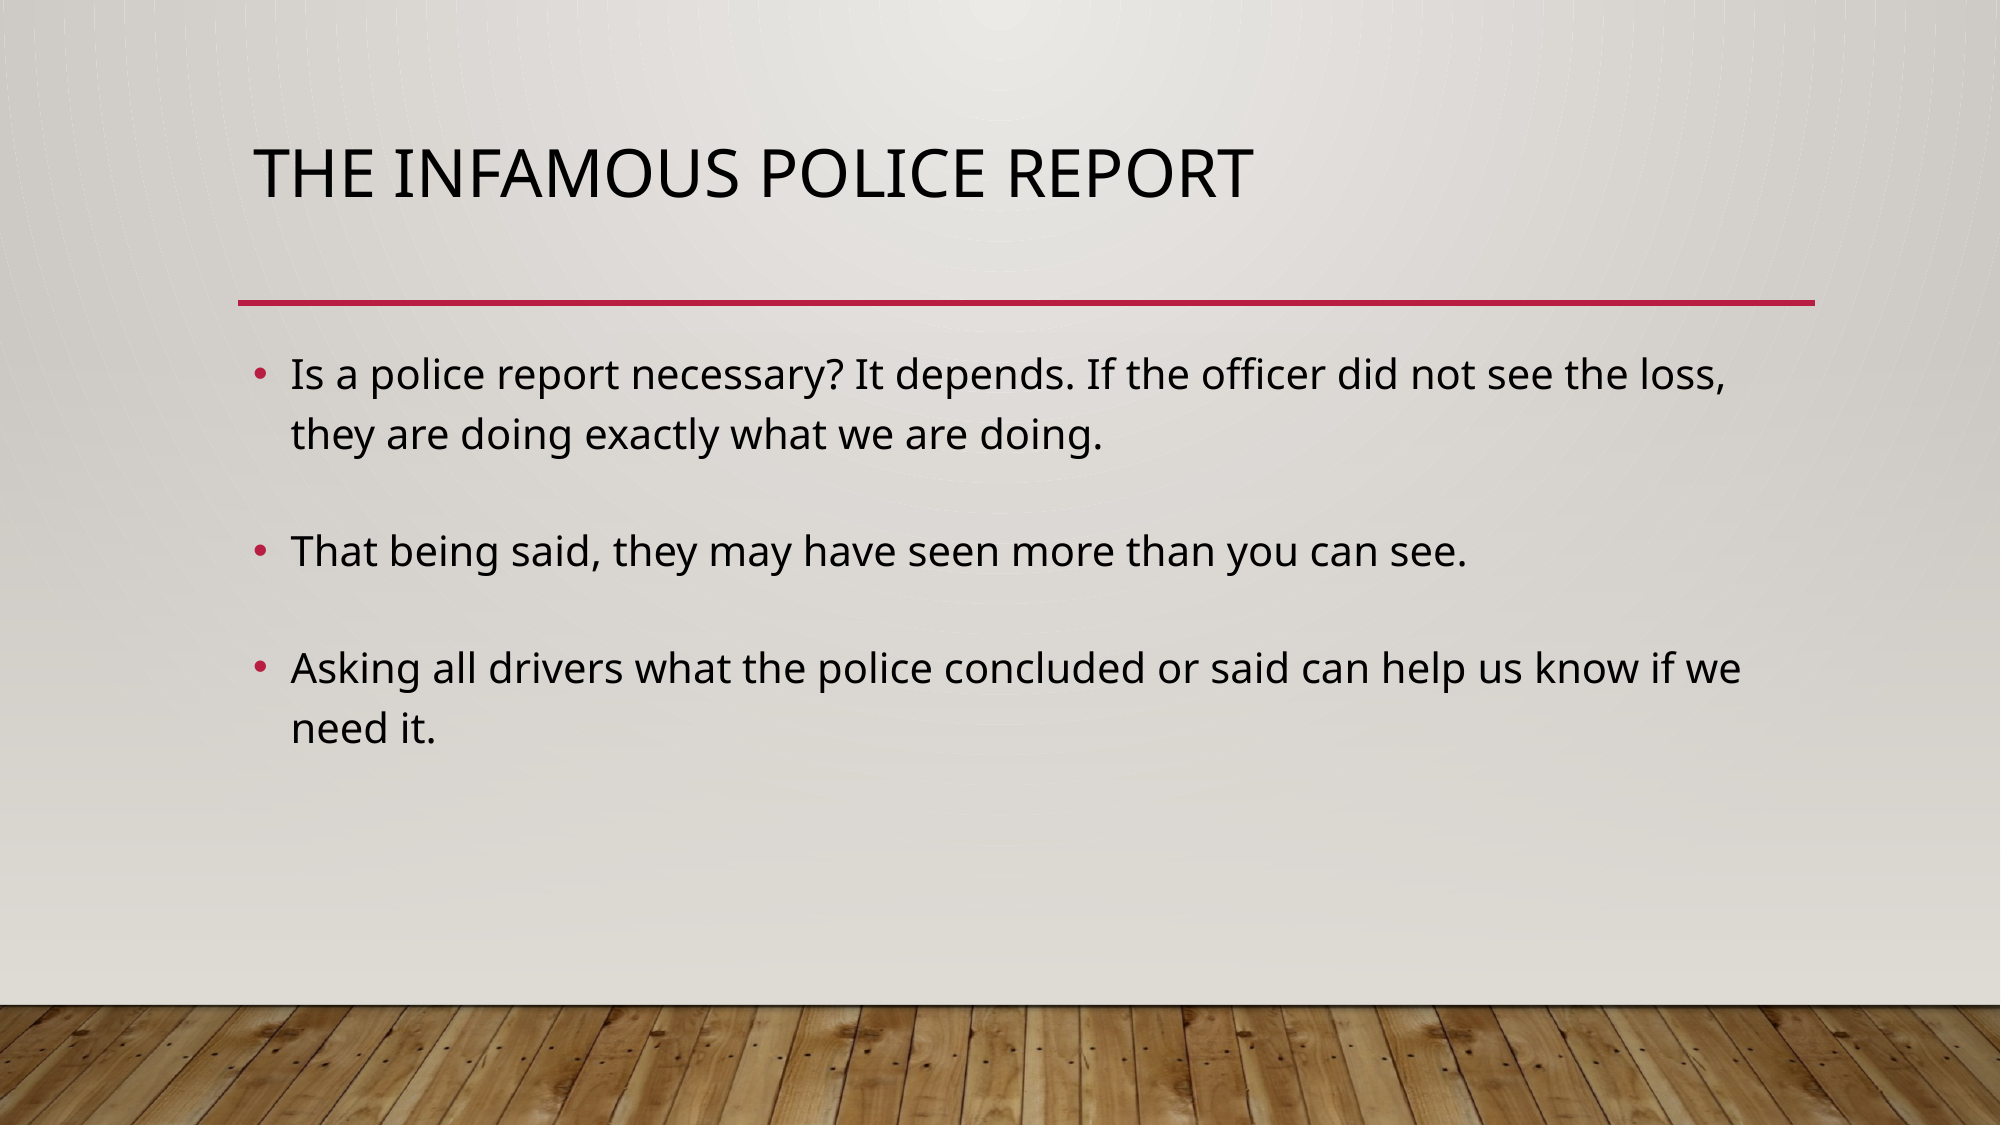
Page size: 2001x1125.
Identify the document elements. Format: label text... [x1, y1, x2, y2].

list Is a police report necessary? It depends. If the officer did not see the loss, they are doing exactly what we are doing. That being said, they may have seen more than you can see. Asking all drivers what the police concluded or said can help us know if we need it. [238, 330, 1814, 897]
title The Infamous Police Report [238, 131, 1814, 305]
picture [0, 1005, 2000, 1125]
